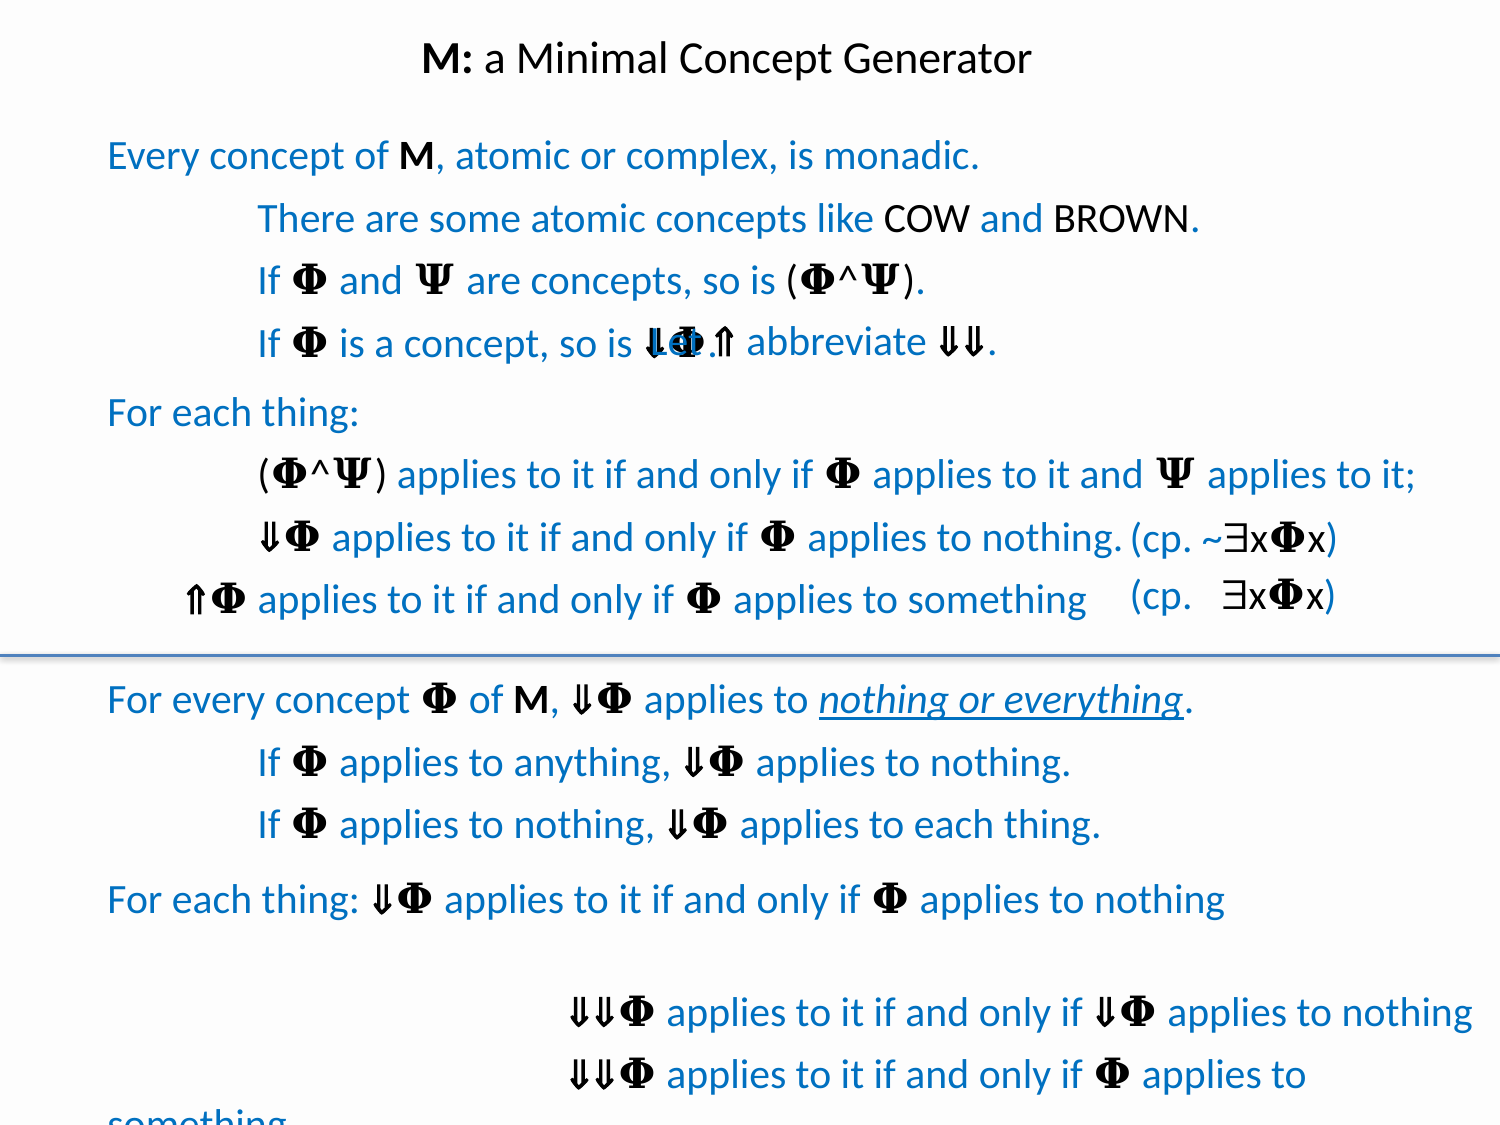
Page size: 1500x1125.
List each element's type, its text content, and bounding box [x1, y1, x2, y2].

text_box Every concept of M, atomic or complex, is monadic. There are some atomic concepts like cow and brown. If 𝚽 and 𝚿 are concepts, so is (𝚽^𝚿). If 𝚽 is a concept, so is 𝚽. For each thing: (𝚽^𝚿) applies to it if and only if 𝚽 applies to it and 𝚿 applies to it; 𝚽 applies to it if and only if 𝚽 applies to nothing. 𝚽 applies to it if and only if 𝚽 applies to something For every concept 𝚽 of M, 𝚽 applies to nothing or everything. If 𝚽 applies to anything, 𝚽 applies to nothing. If 𝚽 applies to nothing, 𝚽 applies to each thing. For each thing: 𝚽 applies to it if and only if 𝚽 applies to nothing 𝚽 applies to it if and only if 𝚽 applies to nothing 𝚽 applies to it if and only if 𝚽 applies to something [17, 120, 1500, 653]
text_box Every concept of M, atomic or complex, is monadic. There are some atomic concepts like cow and brown. If 𝚽 and 𝚿 are concepts, so is (𝚽^𝚿). If 𝚽 is a concept, so is 𝚽. For each thing: (𝚽^𝚿) applies to it if and only if 𝚽 applies to it and 𝚿 applies to it; 𝚽 applies to it if and only if 𝚽 applies to nothing. 𝚽 applies to it if and only if 𝚽 applies to something For every concept 𝚽 of M, 𝚽 applies to nothing or everything. If 𝚽 applies to anything, 𝚽 applies to nothing. If 𝚽 applies to nothing, 𝚽 applies to each thing. For each thing: 𝚽 applies to it if and only if 𝚽 applies to nothing 𝚽 applies to it if and only if 𝚽 applies to nothing 𝚽 applies to it if and only if 𝚽 applies to something [17, 664, 1500, 1125]
text_box (cp. x𝚽x) [1114, 560, 1378, 626]
text_box (cp. ~x𝚽x) [1114, 503, 1378, 560]
text_box Let  abbreviate . [635, 256, 1115, 372]
text_box M: a Minimal Concept Generator [406, 20, 1277, 91]
